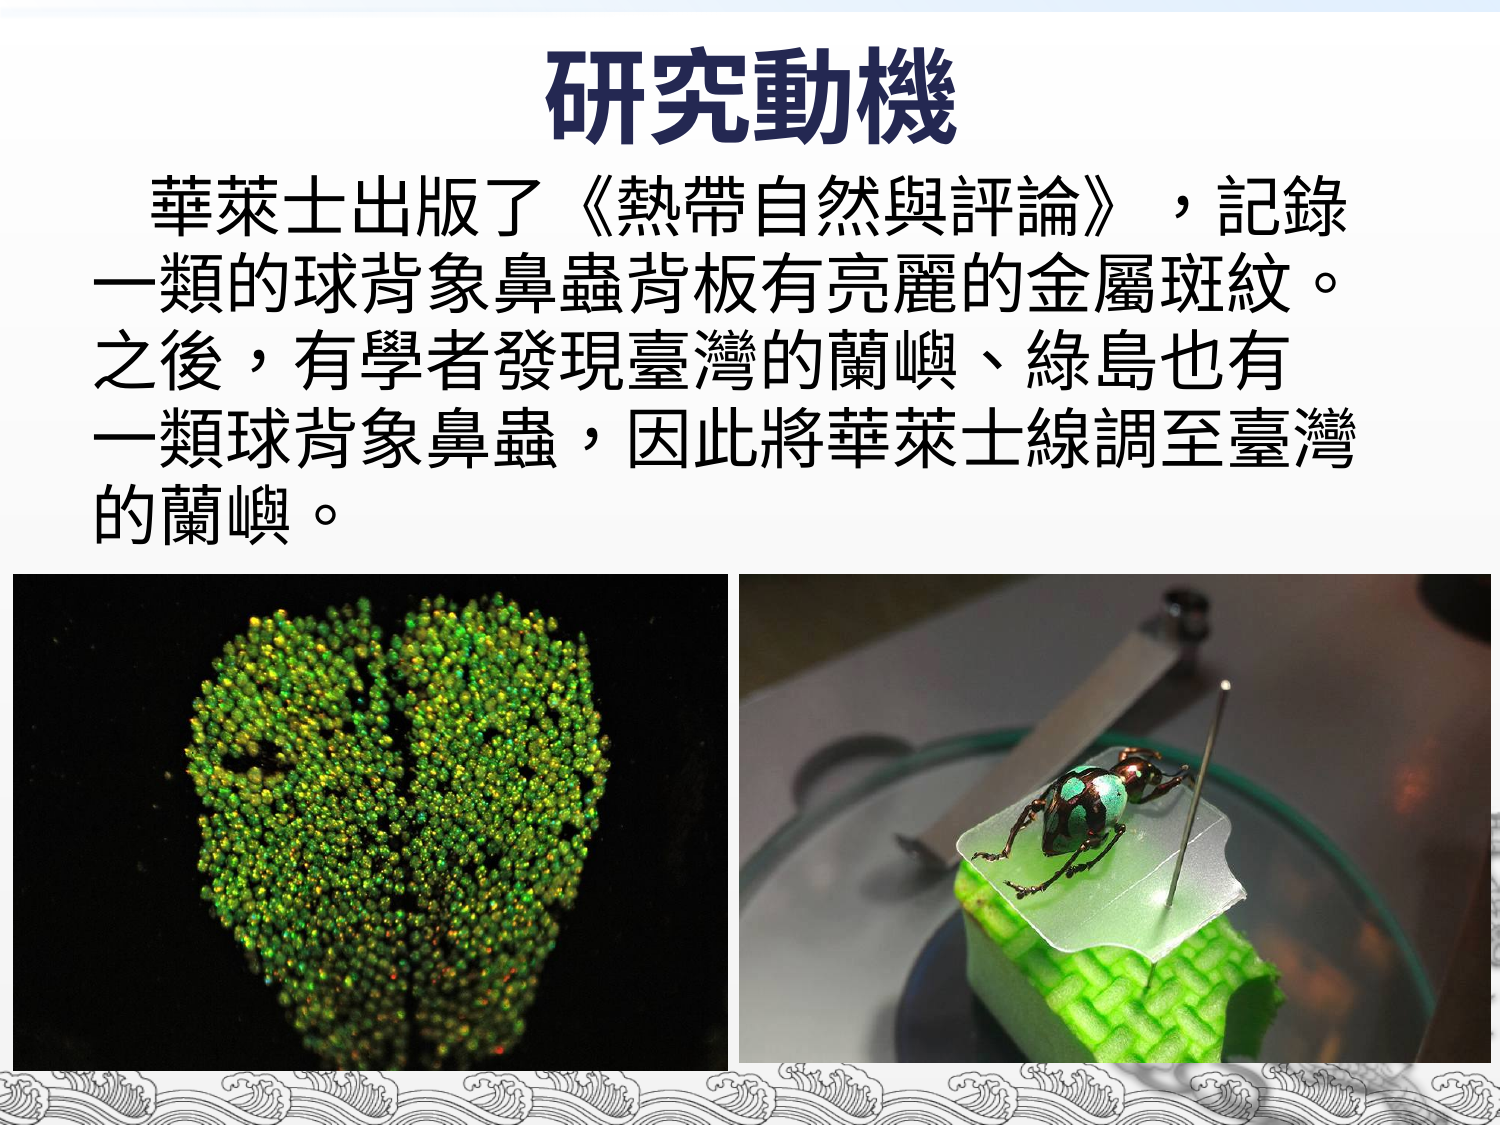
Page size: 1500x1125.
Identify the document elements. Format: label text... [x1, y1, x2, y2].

list 華萊士出版了《熱帶自然與評論》，記錄 一類的球背象鼻蟲背板有亮麗的金屬斑紋。 之後，有學者發現臺灣的蘭嶼、綠島也有 一類球背象鼻蟲，因此將華萊士線調至臺灣 的蘭嶼。 [76, 172, 1428, 573]
title 研究動機 [76, 0, 1428, 172]
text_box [12, 573, 1491, 1071]
